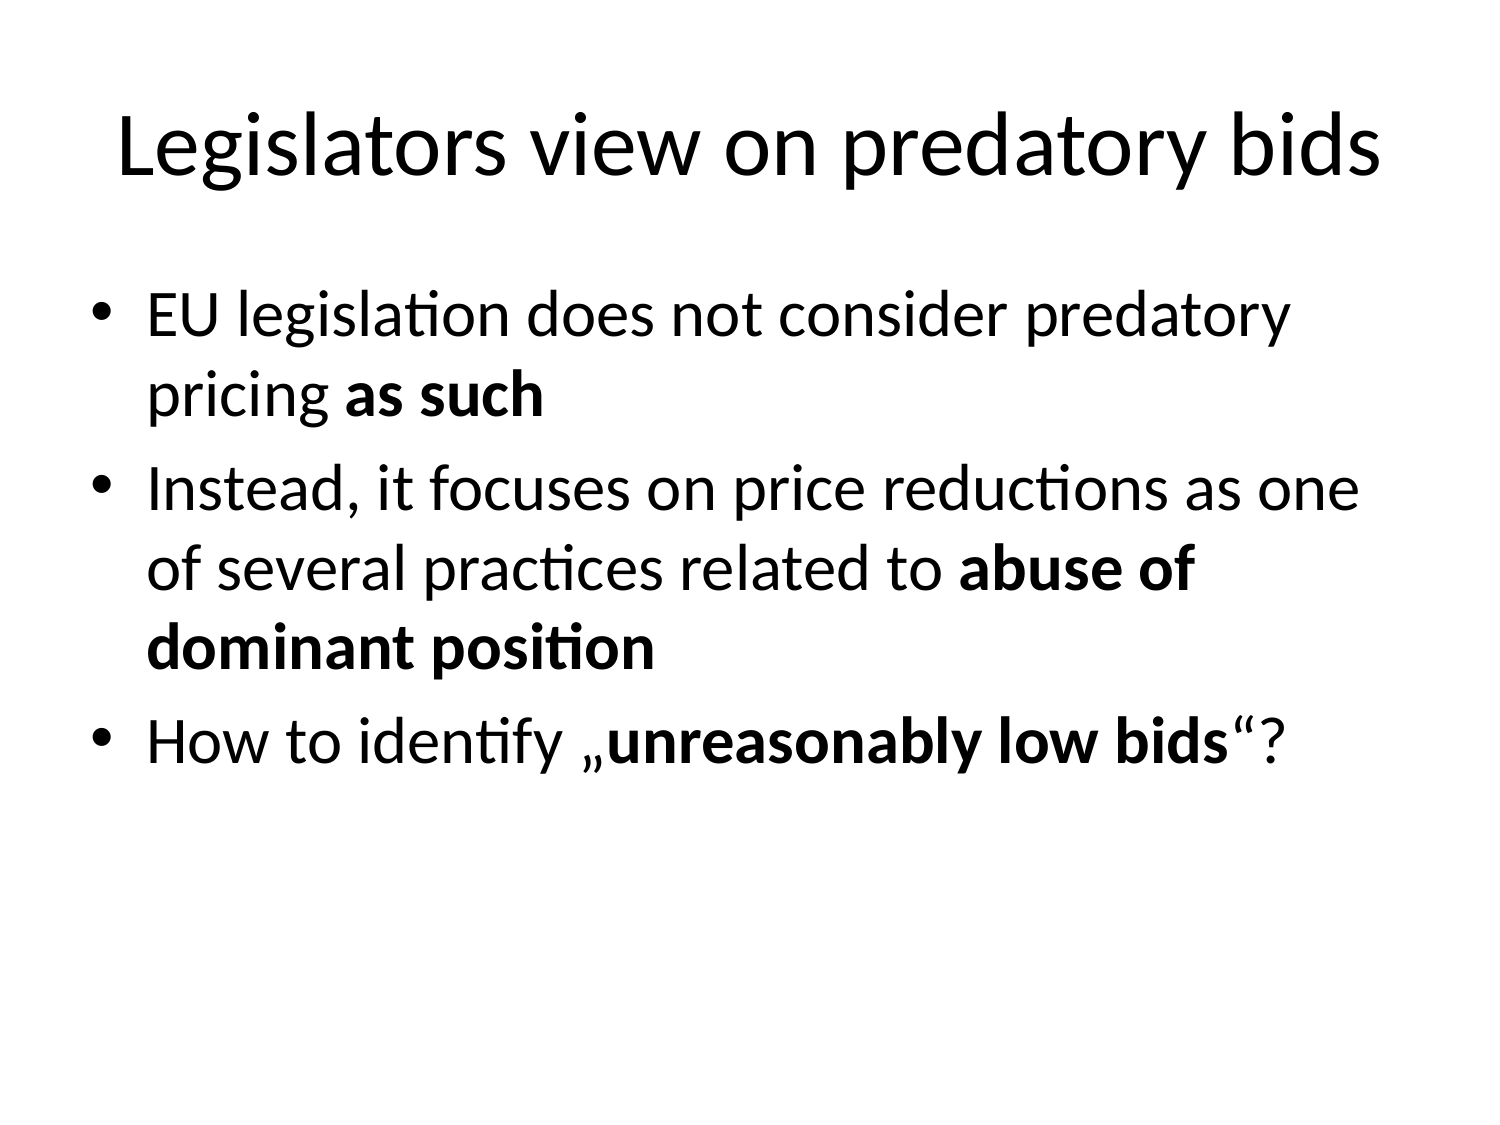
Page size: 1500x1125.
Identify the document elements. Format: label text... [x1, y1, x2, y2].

list EU legislation does not consider predatory pricing as such Instead, it focuses on price reductions as one of several practices related to abuse of dominant position How to identify „unreasonably low bids“? [75, 262, 1425, 1005]
title Legislators view on predatory bids [75, 45, 1425, 233]
